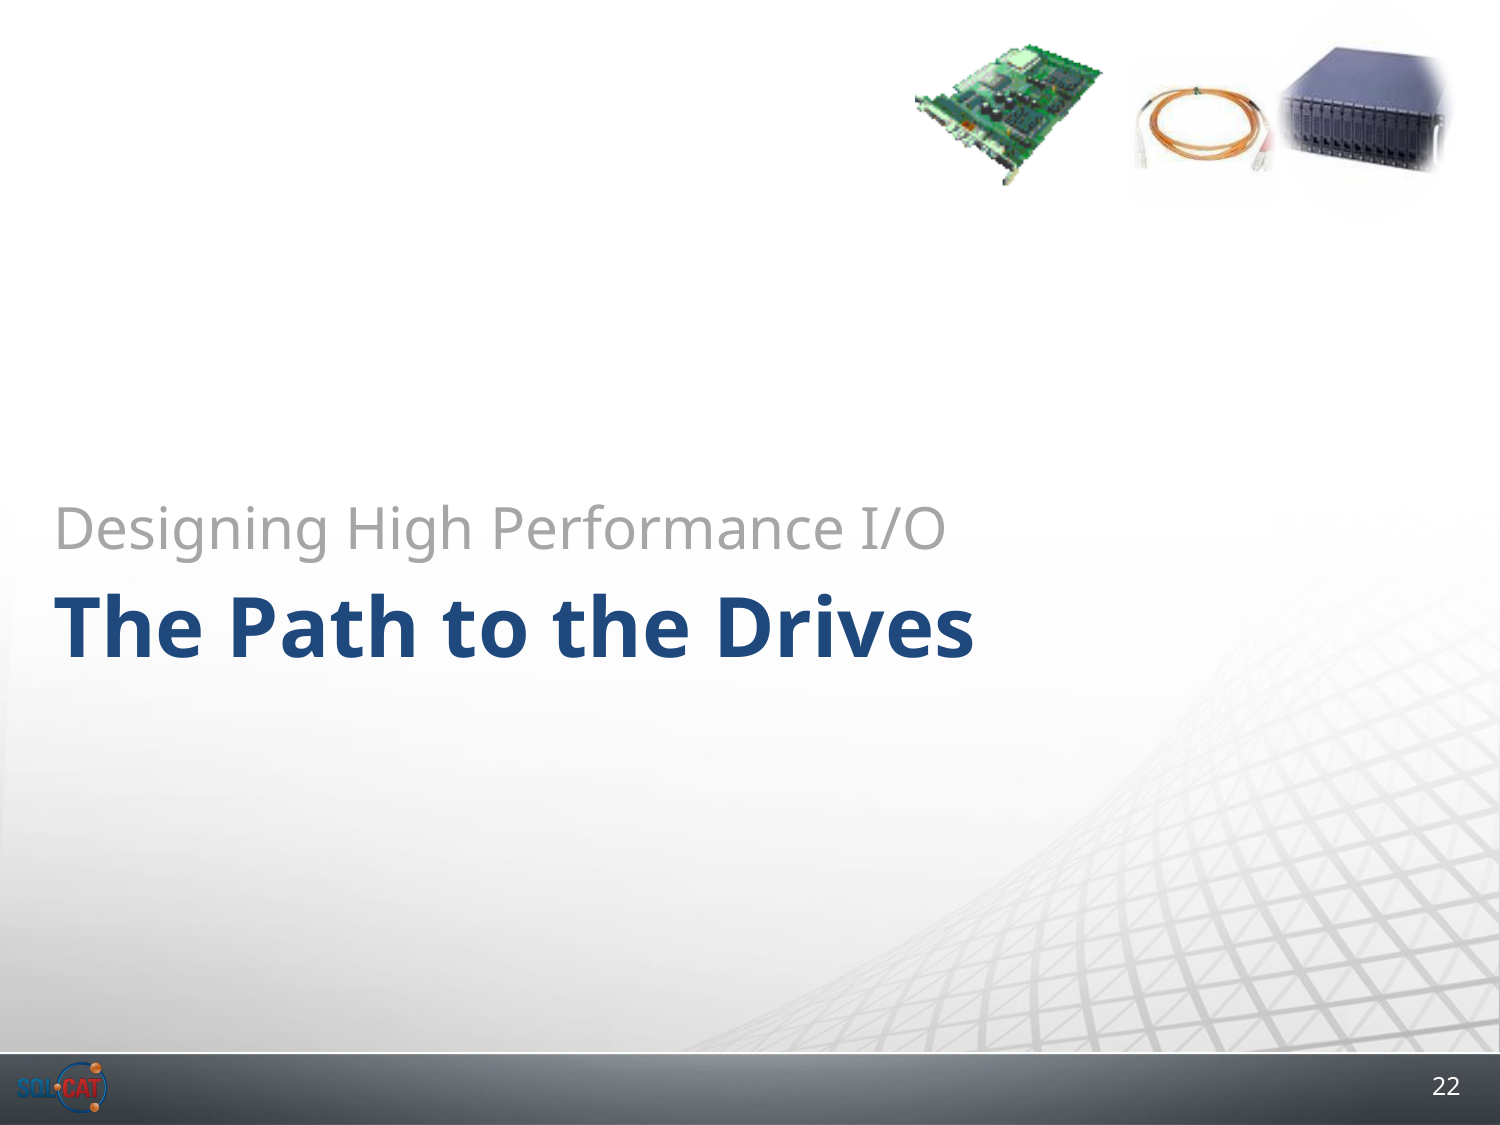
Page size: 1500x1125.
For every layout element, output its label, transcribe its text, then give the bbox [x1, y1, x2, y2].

list The Path to the Drives [52, 574, 1436, 666]
list Designing High Performance I/O [52, 491, 1436, 556]
picture [0, 0, 1500, 1125]
